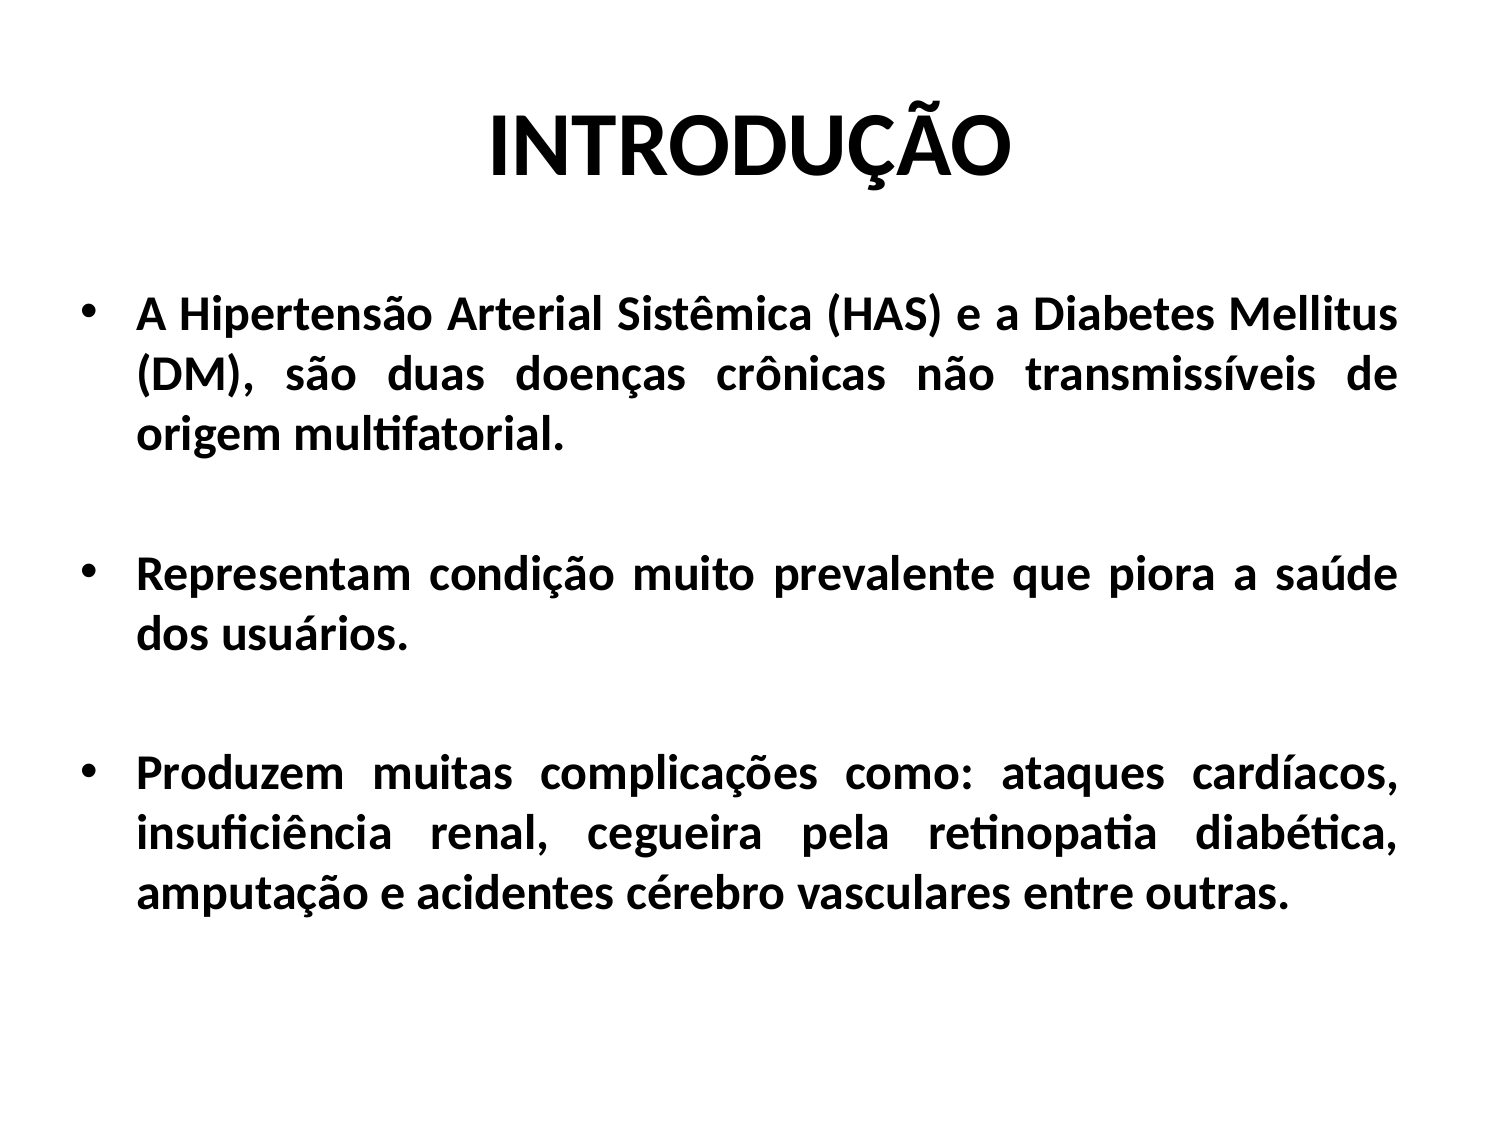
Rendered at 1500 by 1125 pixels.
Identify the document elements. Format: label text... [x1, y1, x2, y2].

list A Hipertensão Arterial Sistêmica (HAS) e a Diabetes Mellitus (DM), são duas doenças crônicas não transmissíveis de origem multifatorial. Representam condição muito prevalente que piora a saúde dos usuários. Produzem muitas complicações como: ataques cardíacos, insuficiência renal, cegueira pela retinopatia diabética, amputação e acidentes cérebro vasculares entre outras. [64, 172, 1415, 934]
title INTRODUÇÃO [75, 45, 1425, 233]
